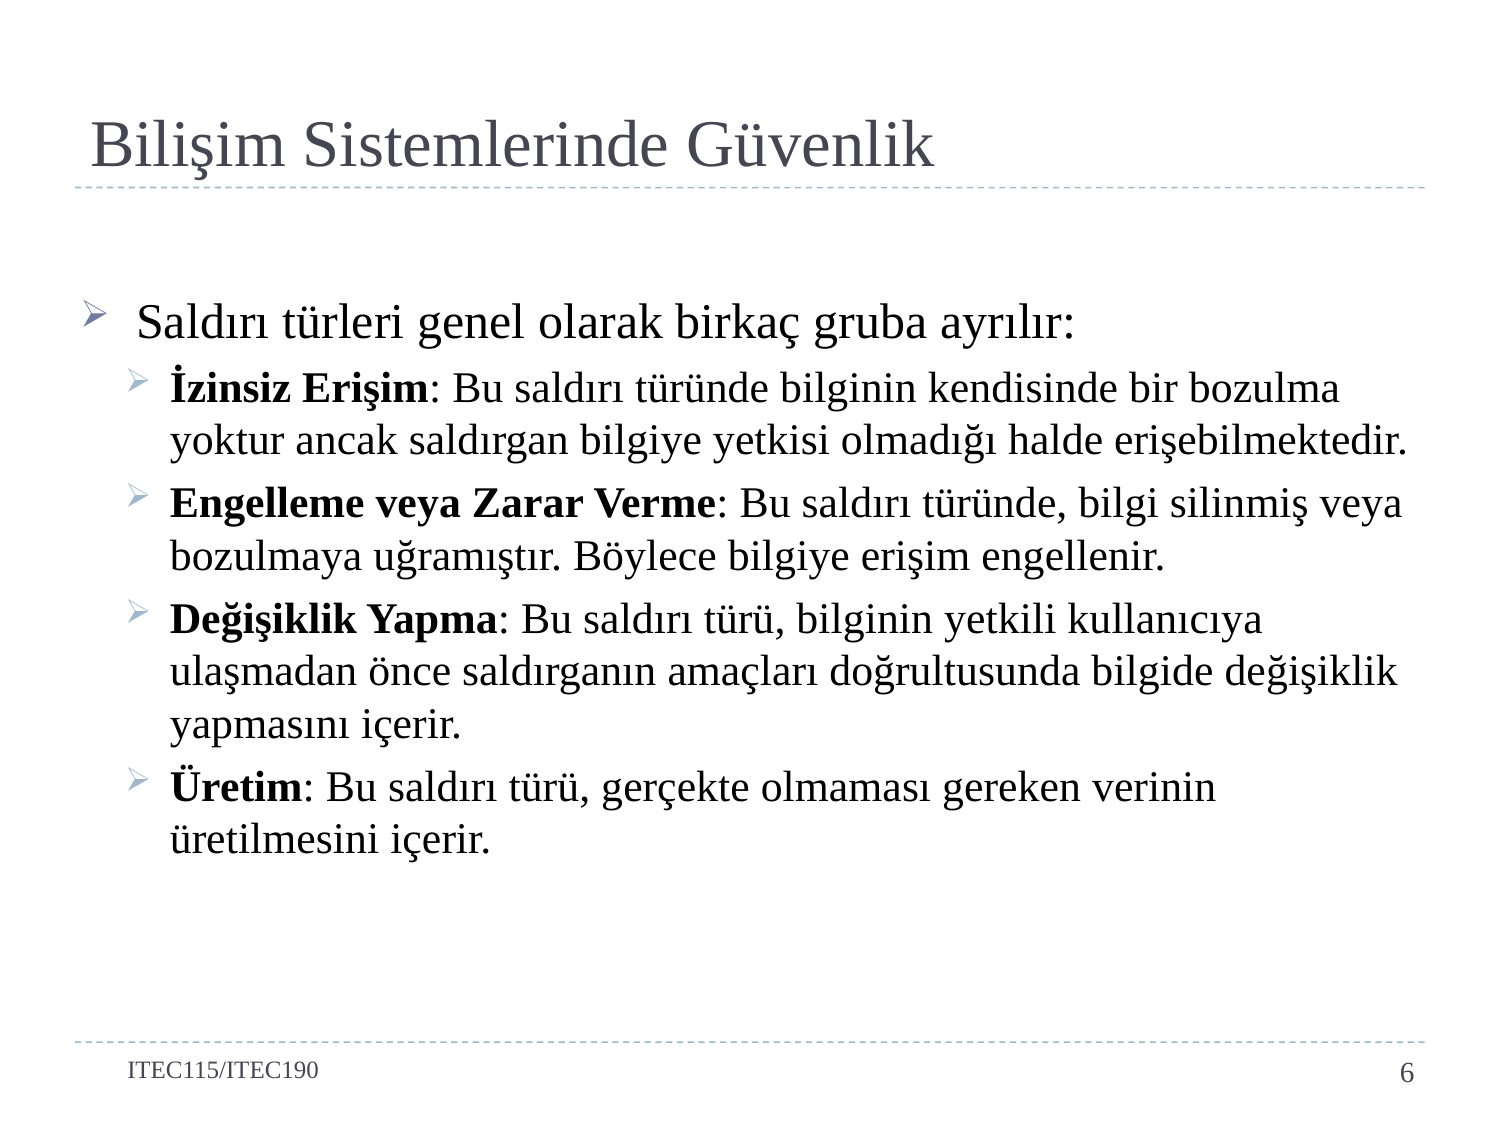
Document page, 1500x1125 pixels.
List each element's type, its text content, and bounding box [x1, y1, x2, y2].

footer ITEC115/ITEC190 [112, 1045, 1352, 1106]
list Saldırı türleri genel olarak birkaç gruba ayrılır: İzinsiz Erişim: Bu saldırı türünde bilginin kendisinde bir bozulma yoktur ancak saldırgan bilgiye yetkisi olmadığı halde erişebilmektedir. Engelleme veya Zarar Verme: Bu saldırı türünde, bilgi silinmiş veya bozulmaya uğramıştır. Böylece bilgiye erişim engellenir. Değişiklik Yapma: Bu saldırı türü, bilginin yetkili kullanıcıya ulaşmadan önce saldırganın amaçları doğrultusunda bilgide değişiklik yapmasını içerir. Üretim: Bu saldırı türü, gerçekte olmaması gereken verinin üretilmesini içerir. [64, 208, 1447, 988]
slide_number 6 [1352, 1045, 1430, 1106]
title Bilişim Sistemlerinde Güvenlik [75, 24, 1425, 188]
